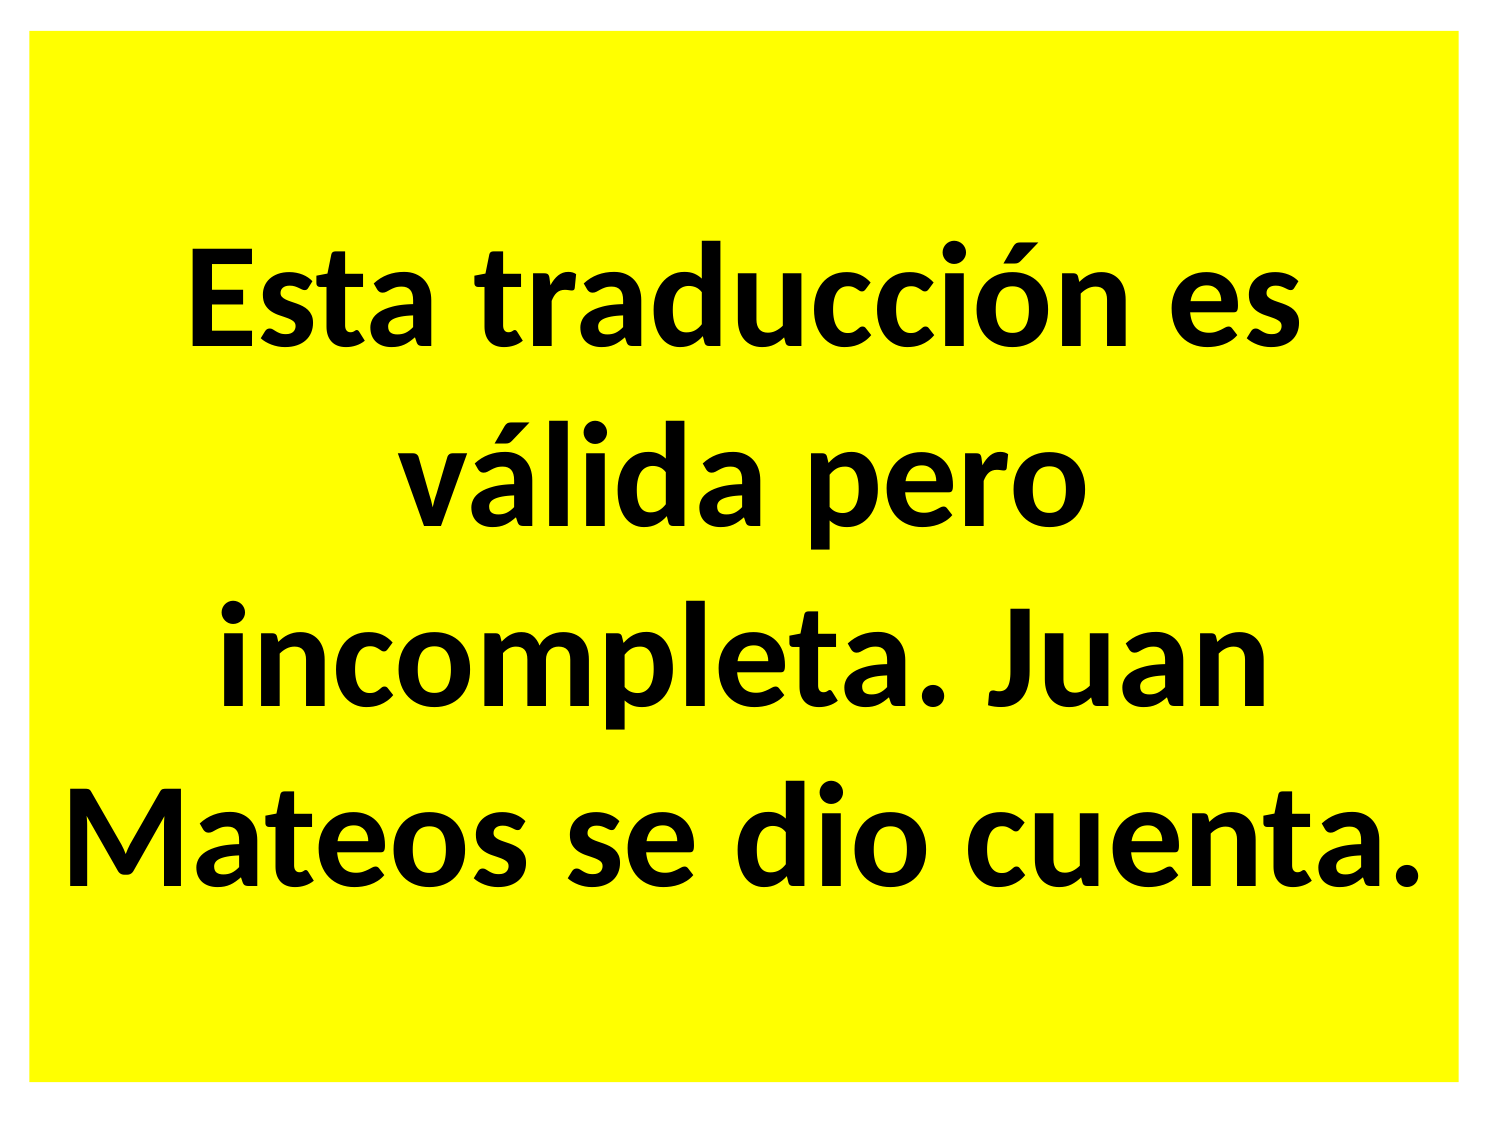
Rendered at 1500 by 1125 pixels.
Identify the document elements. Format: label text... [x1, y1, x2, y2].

text_box Esta traducción es válida pero incompleta. Juan Mateos se dio cuenta. [29, 30, 1459, 1083]
